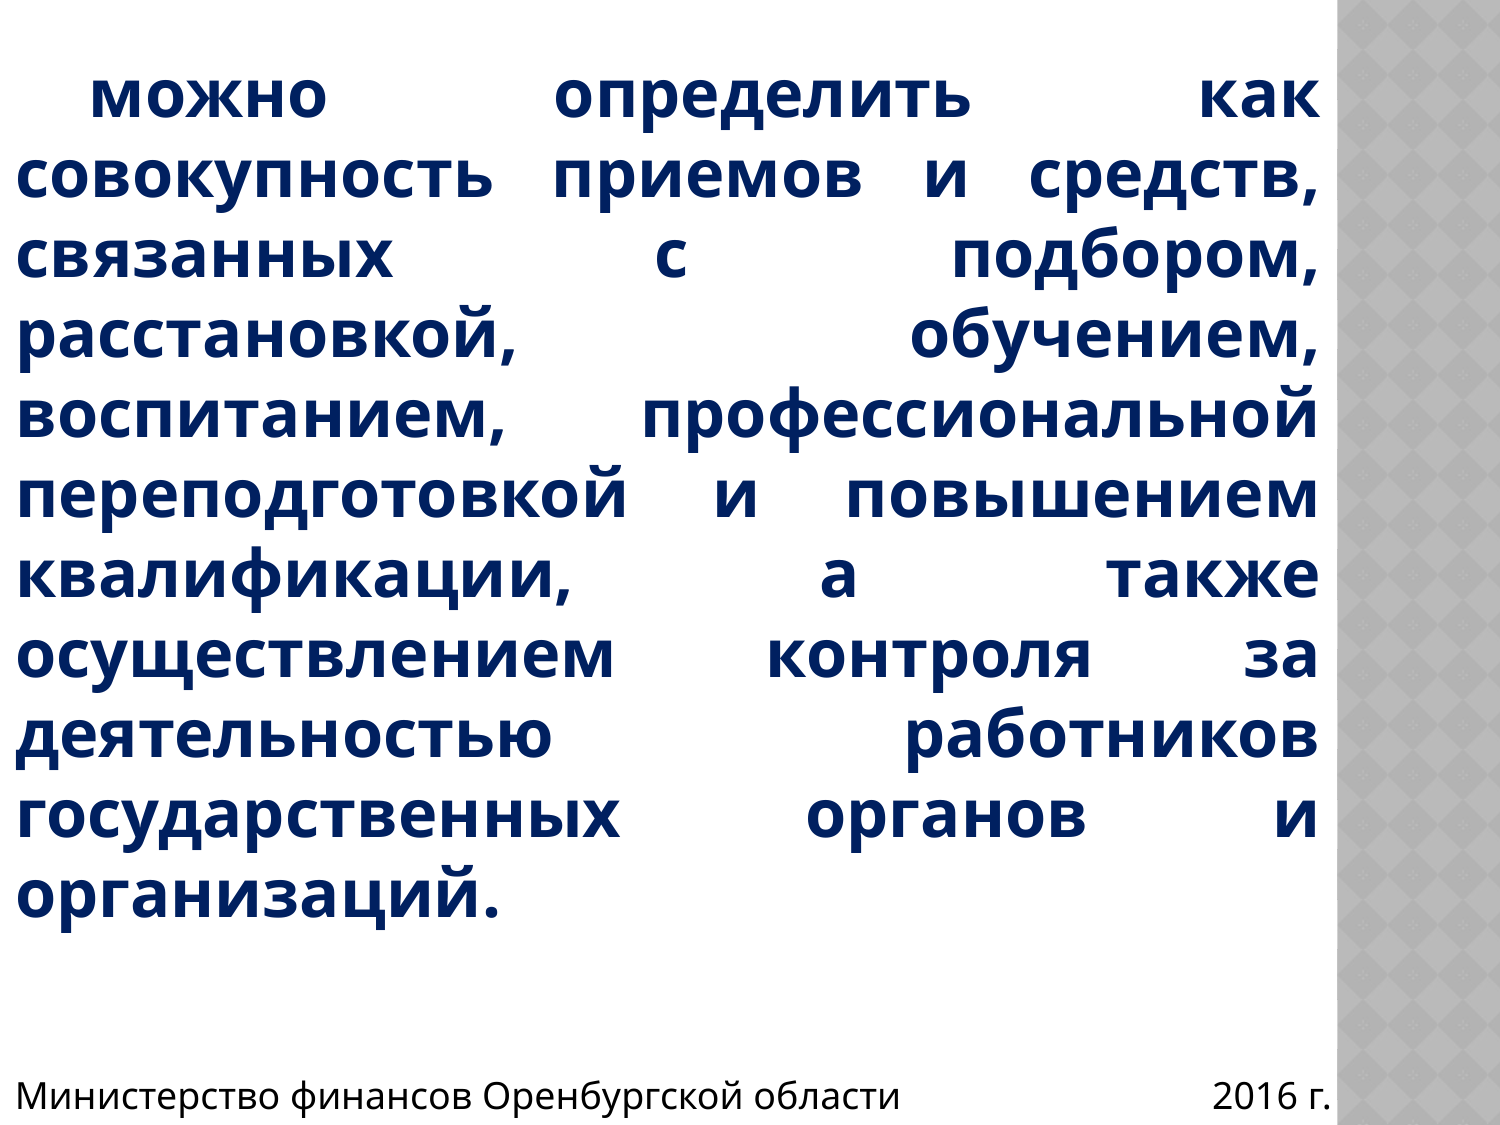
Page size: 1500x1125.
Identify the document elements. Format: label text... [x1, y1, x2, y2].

text_box Министерство финансов Оренбургской области 2016 г. [0, 1064, 1442, 1125]
text_box Антикоррупционные кадровые технологии можно определить как совокупность приемов и средств, связанных с подбором, расстановкой, обучением, воспитанием, профессиональной переподготовкой и повышением квалификации, а также осуществлением контроля за деятельностью работников государственных органов и организаций. [0, 0, 1336, 939]
